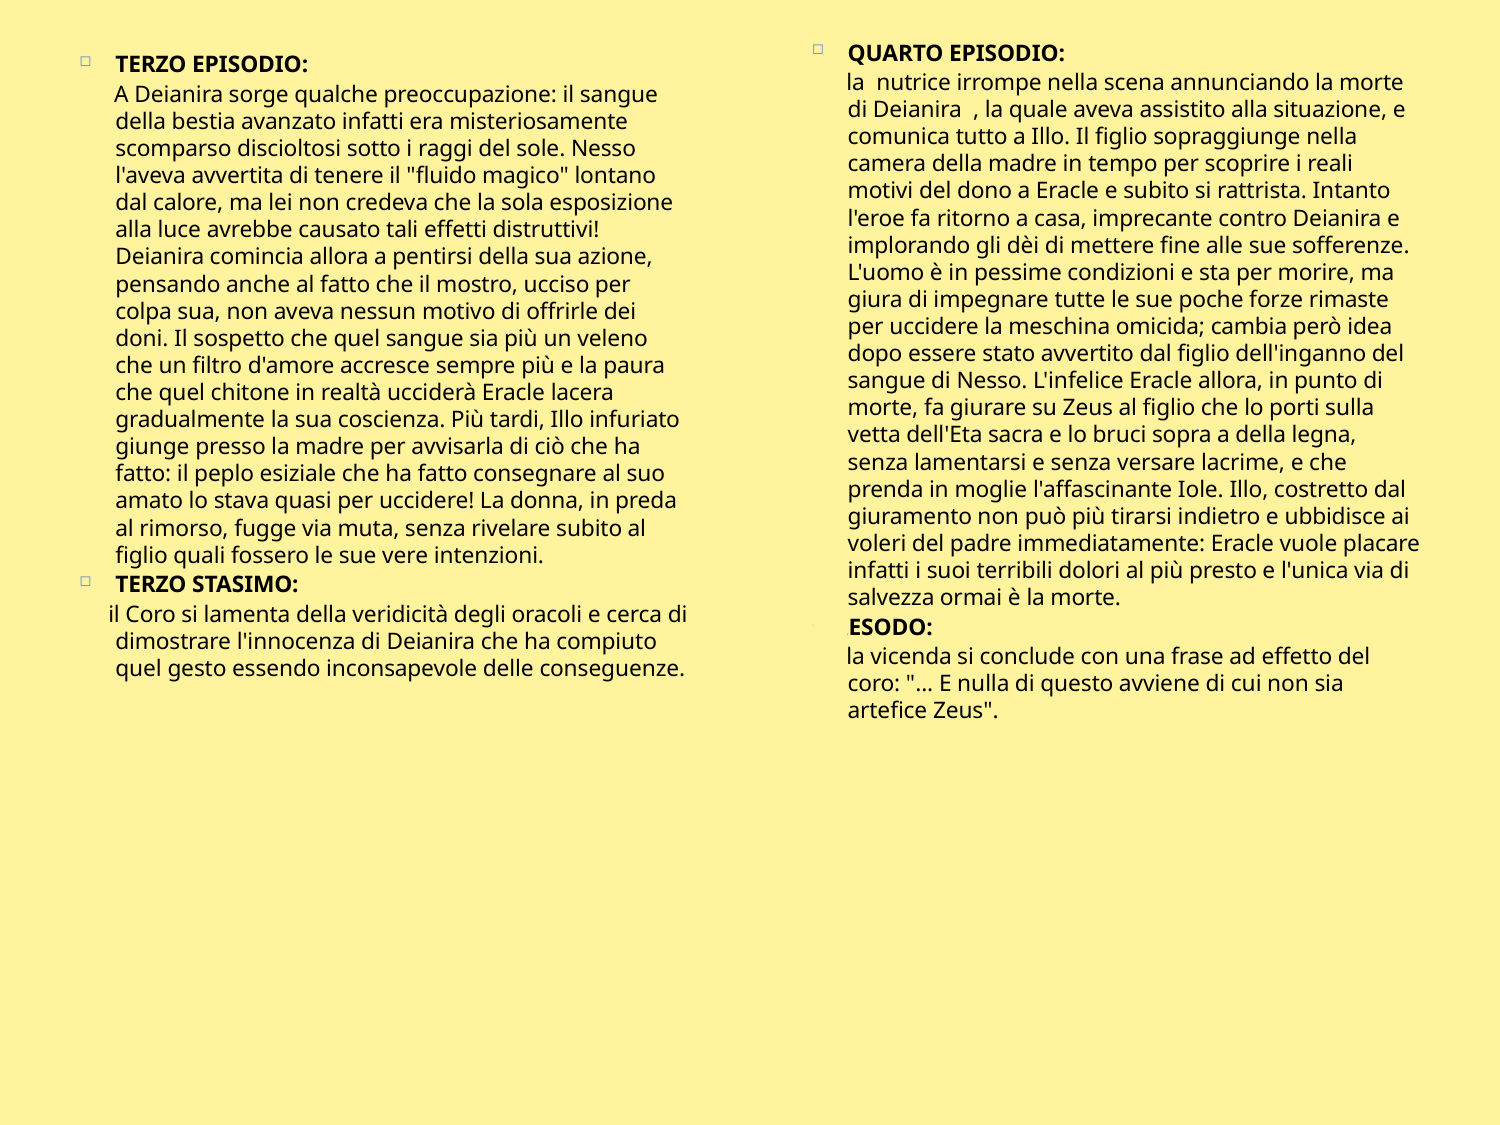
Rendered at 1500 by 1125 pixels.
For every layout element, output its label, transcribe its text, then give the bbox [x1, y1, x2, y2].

list QUARTO EPISODIO: la nutrice irrompe nella scena annunciando la morte di Deianira , la quale aveva assistito alla situazione, e comunica tutto a Illo. Il figlio sopraggiunge nella camera della madre in tempo per scoprire i reali motivi del dono a Eracle e subito si rattrista. Intanto l'eroe fa ritorno a casa, imprecante contro Deianira e implorando gli dèi di mettere fine alle sue sofferenze. L'uomo è in pessime condizioni e sta per morire, ma giura di impegnare tutte le sue poche forze rimaste per uccidere la meschina omicida; cambia però idea dopo essere stato avvertito dal figlio dell'inganno del sangue di Nesso. L'infelice Eracle allora, in punto di morte, fa giurare su Zeus al figlio che lo porti sulla vetta dell'Eta sacra e lo bruci sopra a della legna, senza lamentarsi e senza versare lacrime, e che prenda in moglie l'affascinante Iole. Illo, costretto dal giuramento non può più tirarsi indietro e ubbidisce ai voleri del padre immediatamente: Eracle vuole placare infatti i suoi terribili dolori al più presto e l'unica via di salvezza ormai è la morte. (ESODO: la vicenda si conclude con una frase ad effetto del coro: "... E nulla di questo avviene di cui non sia artefice Zeus". [797, 30, 1435, 781]
list TERZO EPISODIO: A Deianira sorge qualche preoccupazione: il sangue della bestia avanzato infatti era misteriosamente scomparso discioltosi sotto i raggi del sole. Nesso l'aveva avvertita di tenere il "fluido magico" lontano dal calore, ma lei non credeva che la sola esposizione alla luce avrebbe causato tali effetti distruttivi! Deianira comincia allora a pentirsi della sua azione, pensando anche al fatto che il mostro, ucciso per colpa sua, non aveva nessun motivo di offrirle dei doni. Il sospetto che quel sangue sia più un veleno che un filtro d'amore accresce sempre più e la paura che quel chitone in realtà ucciderà Eracle lacera gradualmente la sua coscienza. Più tardi, Illo infuriato giunge presso la madre per avvisarla di ciò che ha fatto: il peplo esiziale che ha fatto consegnare al suo amato lo stava quasi per uccidere! La donna, in preda al rimorso, fugge via muta, senza rivelare subito al figlio quali fossero le sue vere intenzioni. TERZO STASIMO: il Coro si lamenta della veridicità degli oracoli e cerca di dimostrare l'innocenza di Deianira che ha compiuto quel gesto essendo inconsapevole delle conseguenze. [64, 42, 703, 793]
